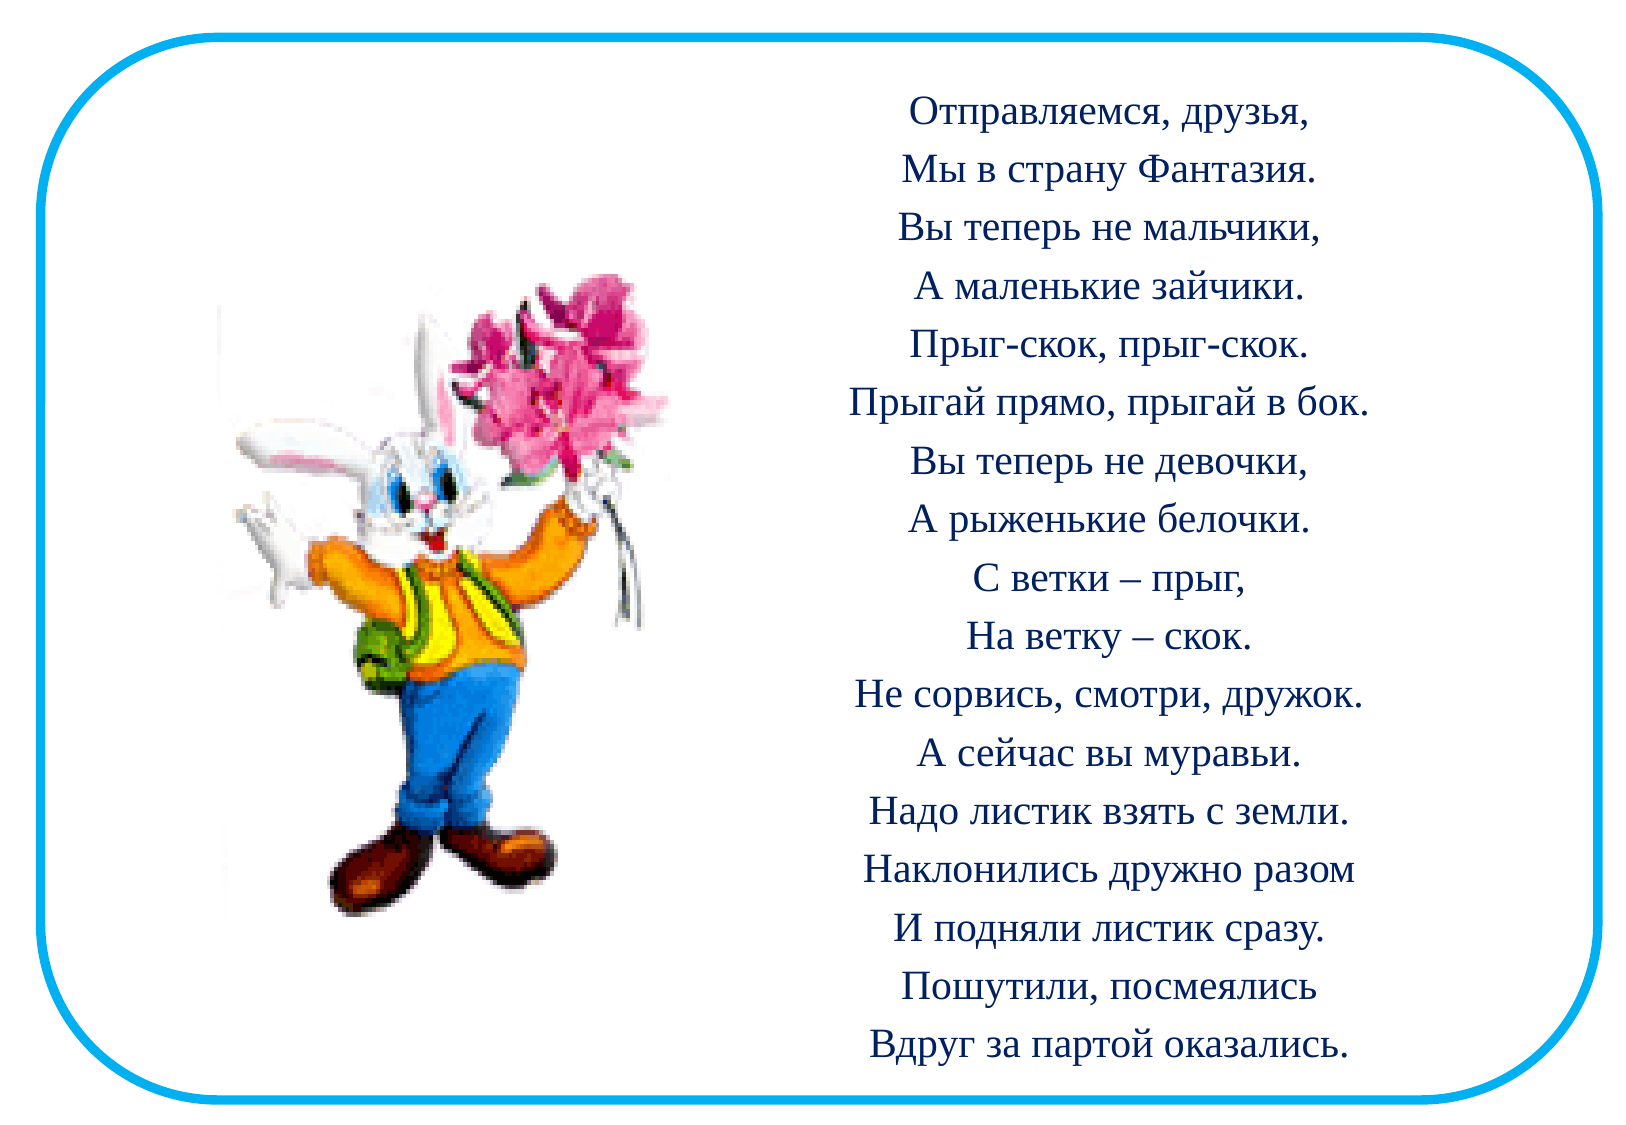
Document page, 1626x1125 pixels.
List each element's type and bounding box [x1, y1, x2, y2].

text_box [38, 35, 1600, 1103]
picture [187, 274, 726, 917]
